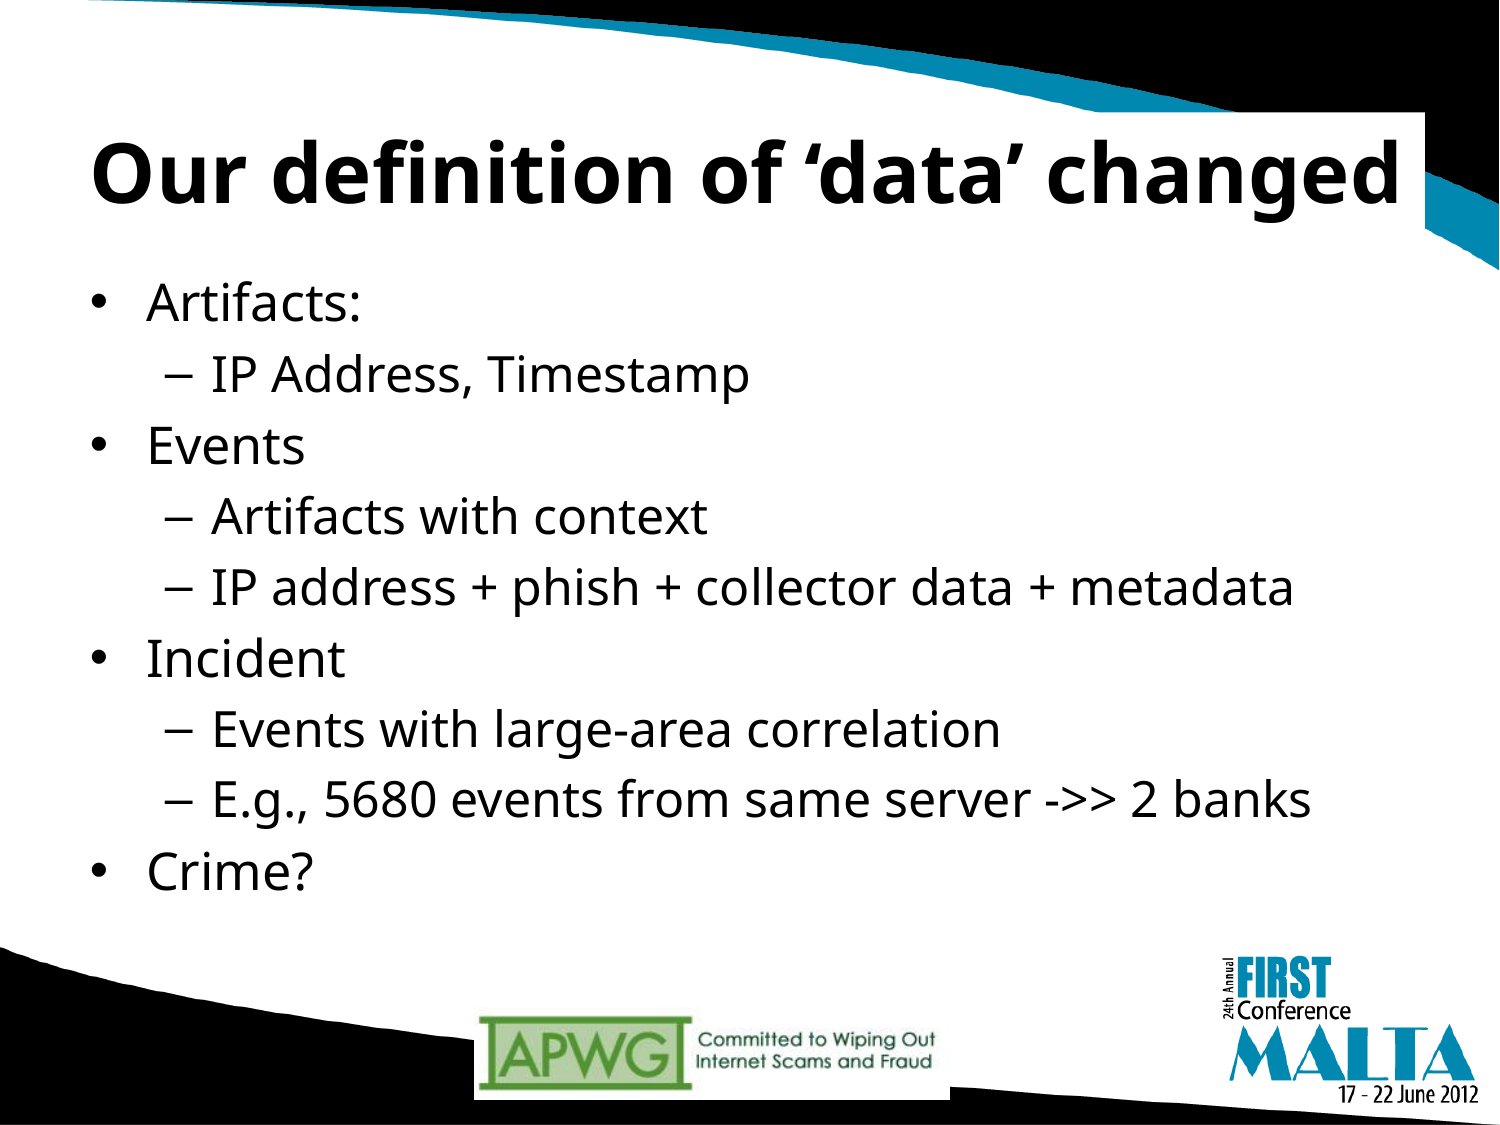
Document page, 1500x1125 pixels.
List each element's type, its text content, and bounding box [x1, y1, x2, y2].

picture [0, 0, 1500, 1125]
list Artifacts: IP Address, Timestamp Events Artifacts with context IP address + phish + collector data + metadata Incident Events with large-area correlation E.g., 5680 events from same server ->> 2 banks Crime? [75, 262, 1425, 1005]
picture [201, 0, 1500, 203]
title Our definition of ‘data’ changed [75, 112, 1425, 233]
